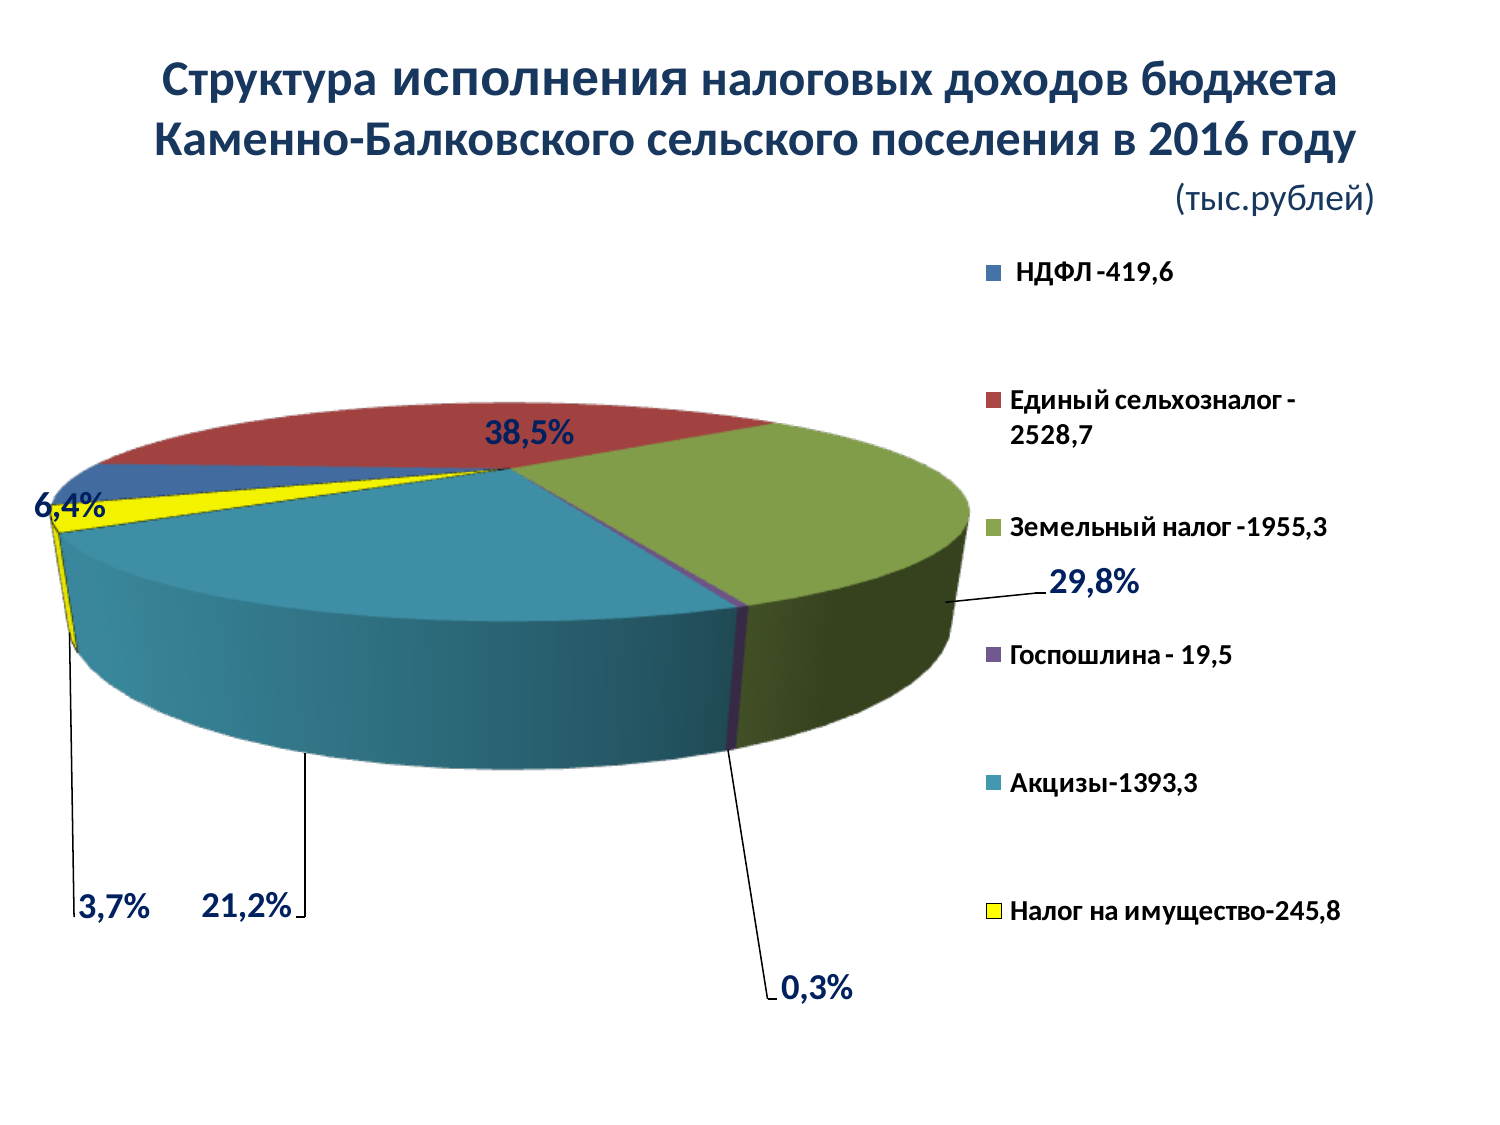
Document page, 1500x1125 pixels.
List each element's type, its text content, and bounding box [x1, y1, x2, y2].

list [19, 172, 1359, 1045]
title Структура исполнения налоговых доходов бюджета Каменно-Балковского сельского поселения в 2016 году (тыс.рублей) [74, 44, 1426, 221]
